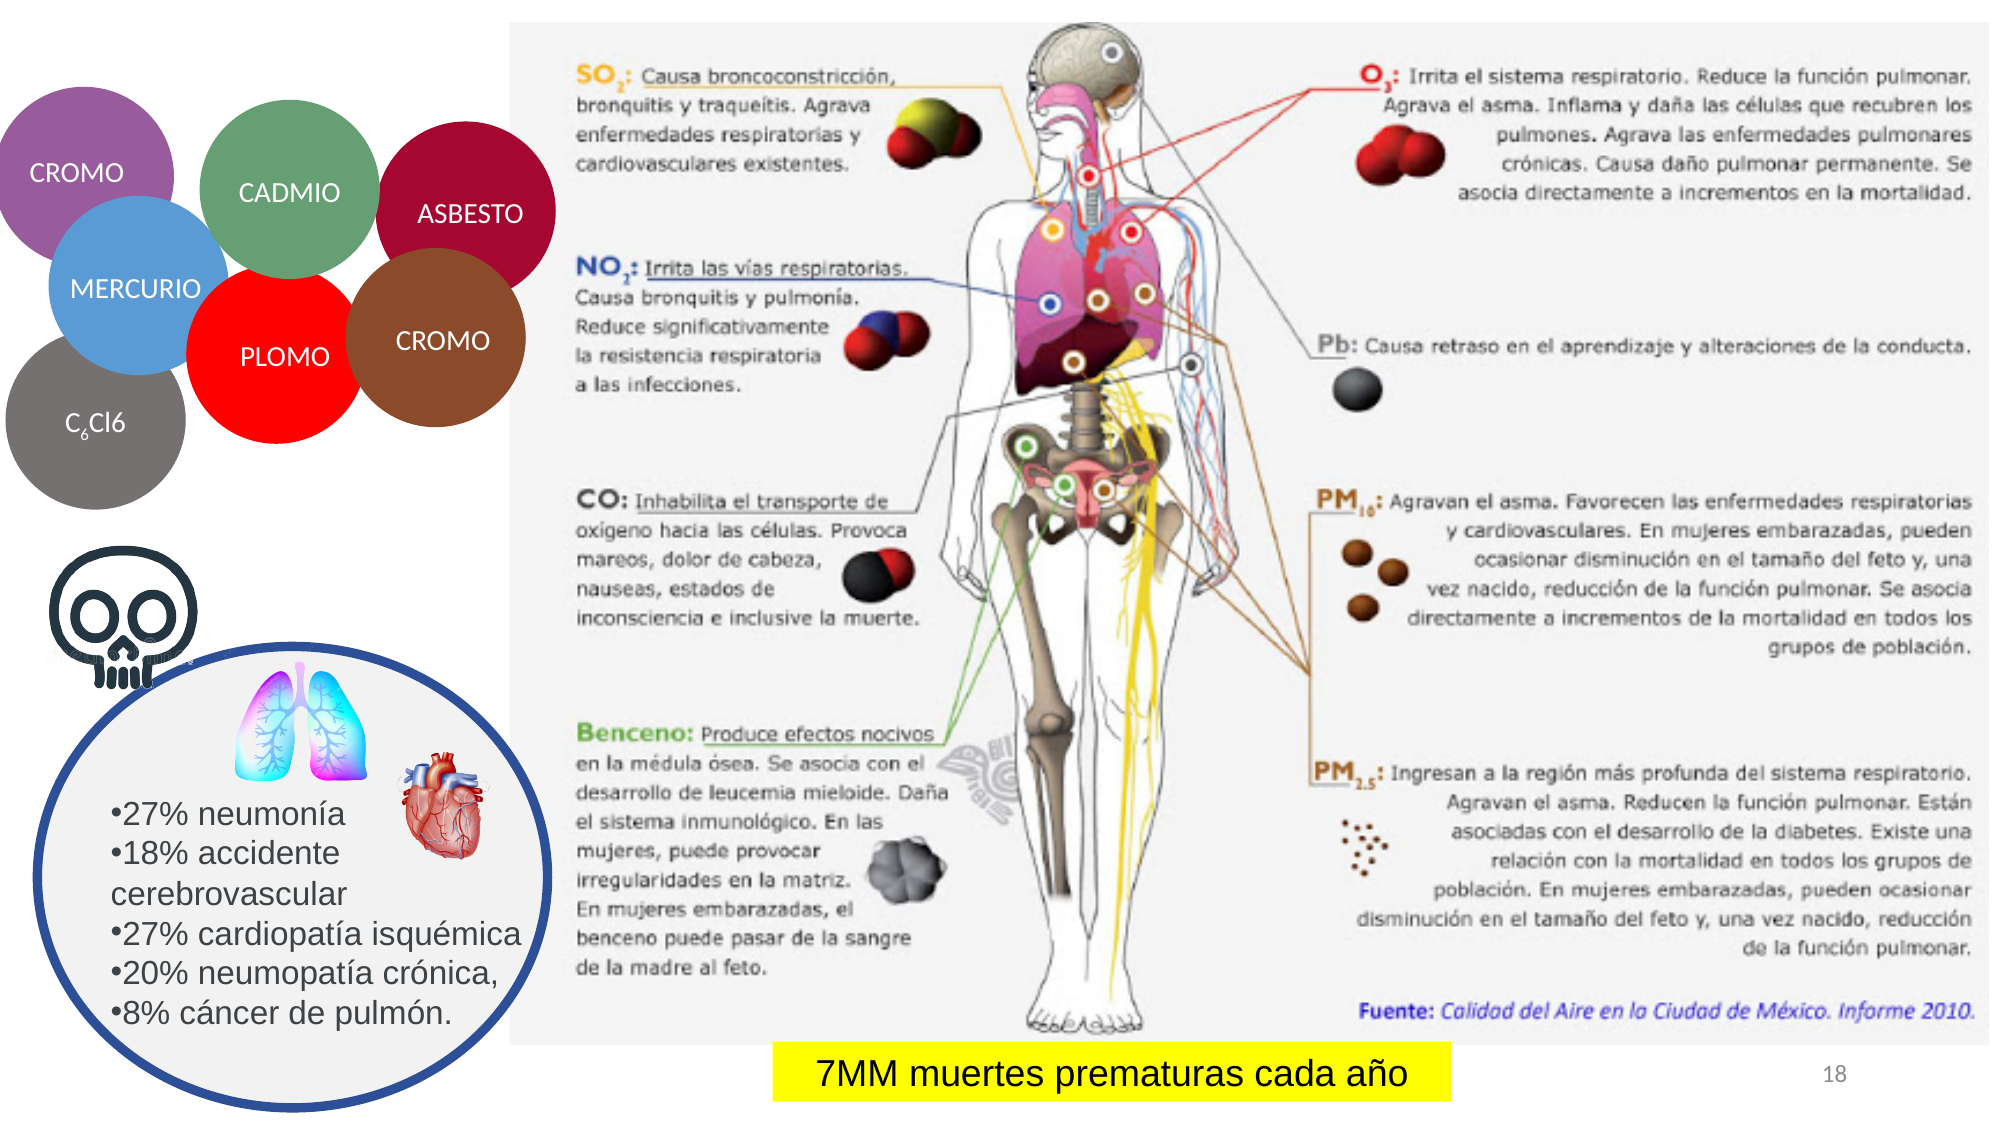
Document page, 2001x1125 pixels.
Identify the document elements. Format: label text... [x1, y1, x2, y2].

picture [35, 533, 208, 700]
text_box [0, 86, 556, 510]
text_box 7MM muertes prematuras cada año [772, 1045, 1451, 1102]
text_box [37, 646, 587, 1108]
slide_number 18 [1412, 1045, 1863, 1103]
picture [509, 22, 1989, 1045]
